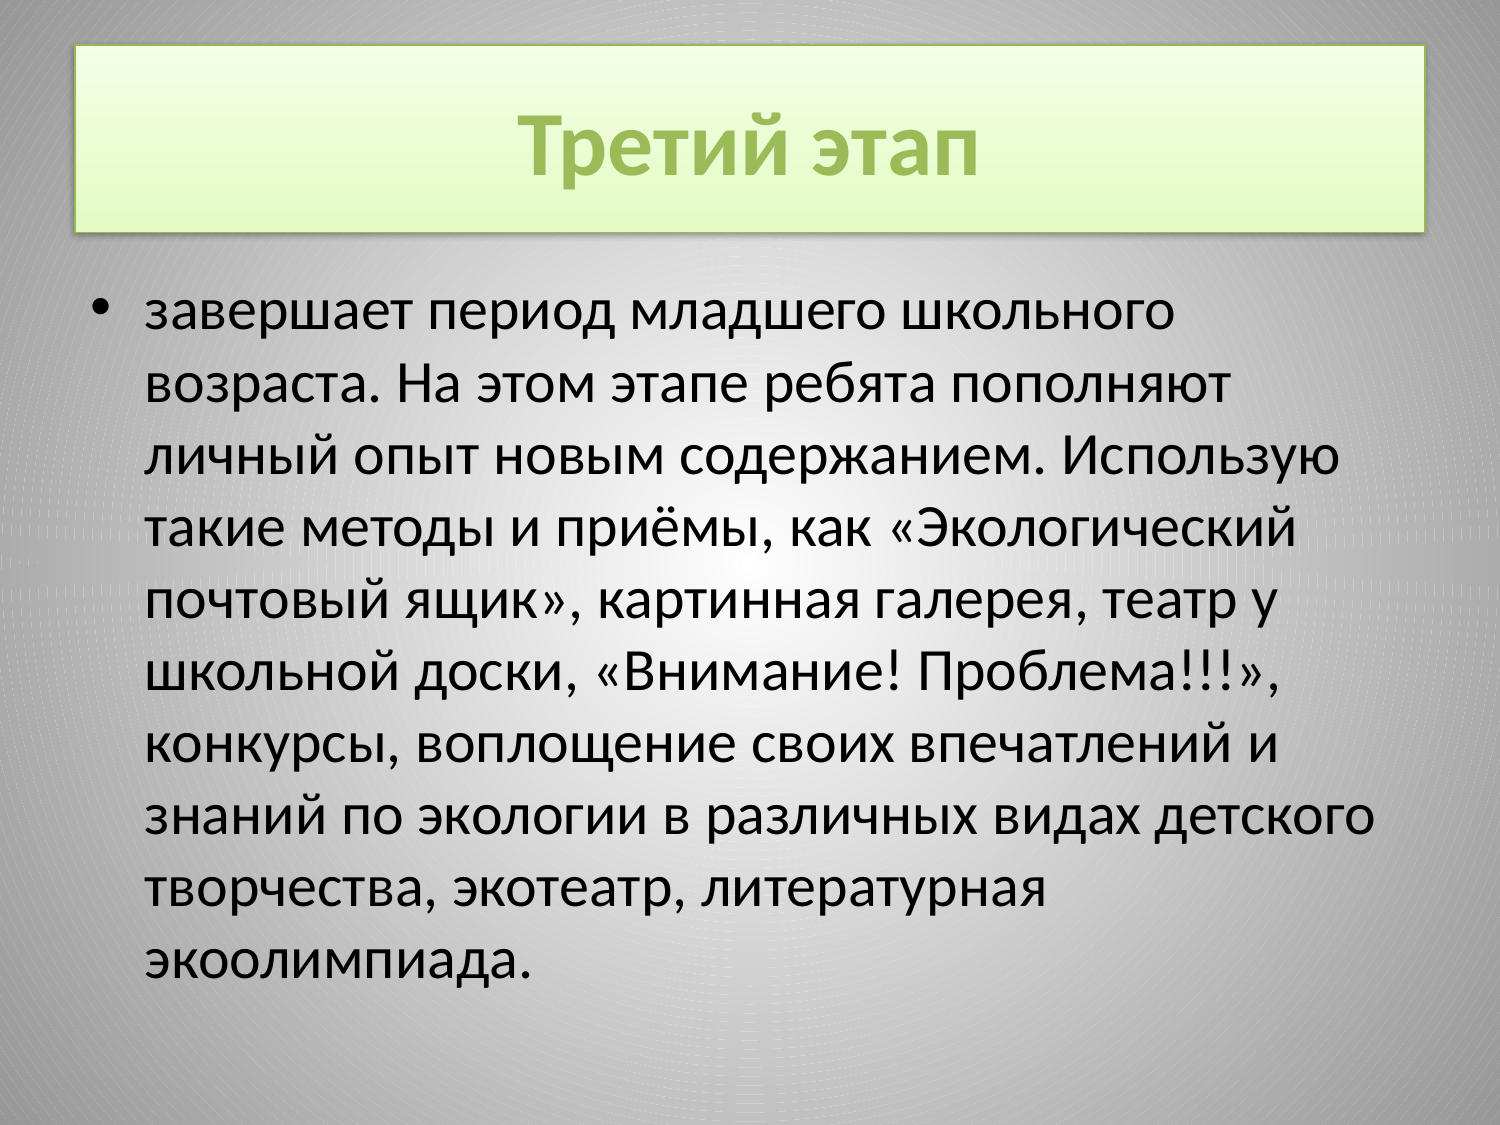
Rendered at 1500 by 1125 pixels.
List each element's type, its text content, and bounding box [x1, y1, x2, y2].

title Третий этап [74, 44, 1426, 233]
list завершает период младшего школьного возраста. На этом этапе ребята пополняют личный опыт новым содержанием. Использую такие методы и приёмы, как «Экологический почтовый ящик», картинная галерея, театр у школьной доски, «Внимание! Проблема!!!», конкурсы, воплощение своих впечатлений и знаний по экологии в различных видах детского творчества, экотеатр, литературная экоолимпиада. [75, 262, 1425, 1005]
